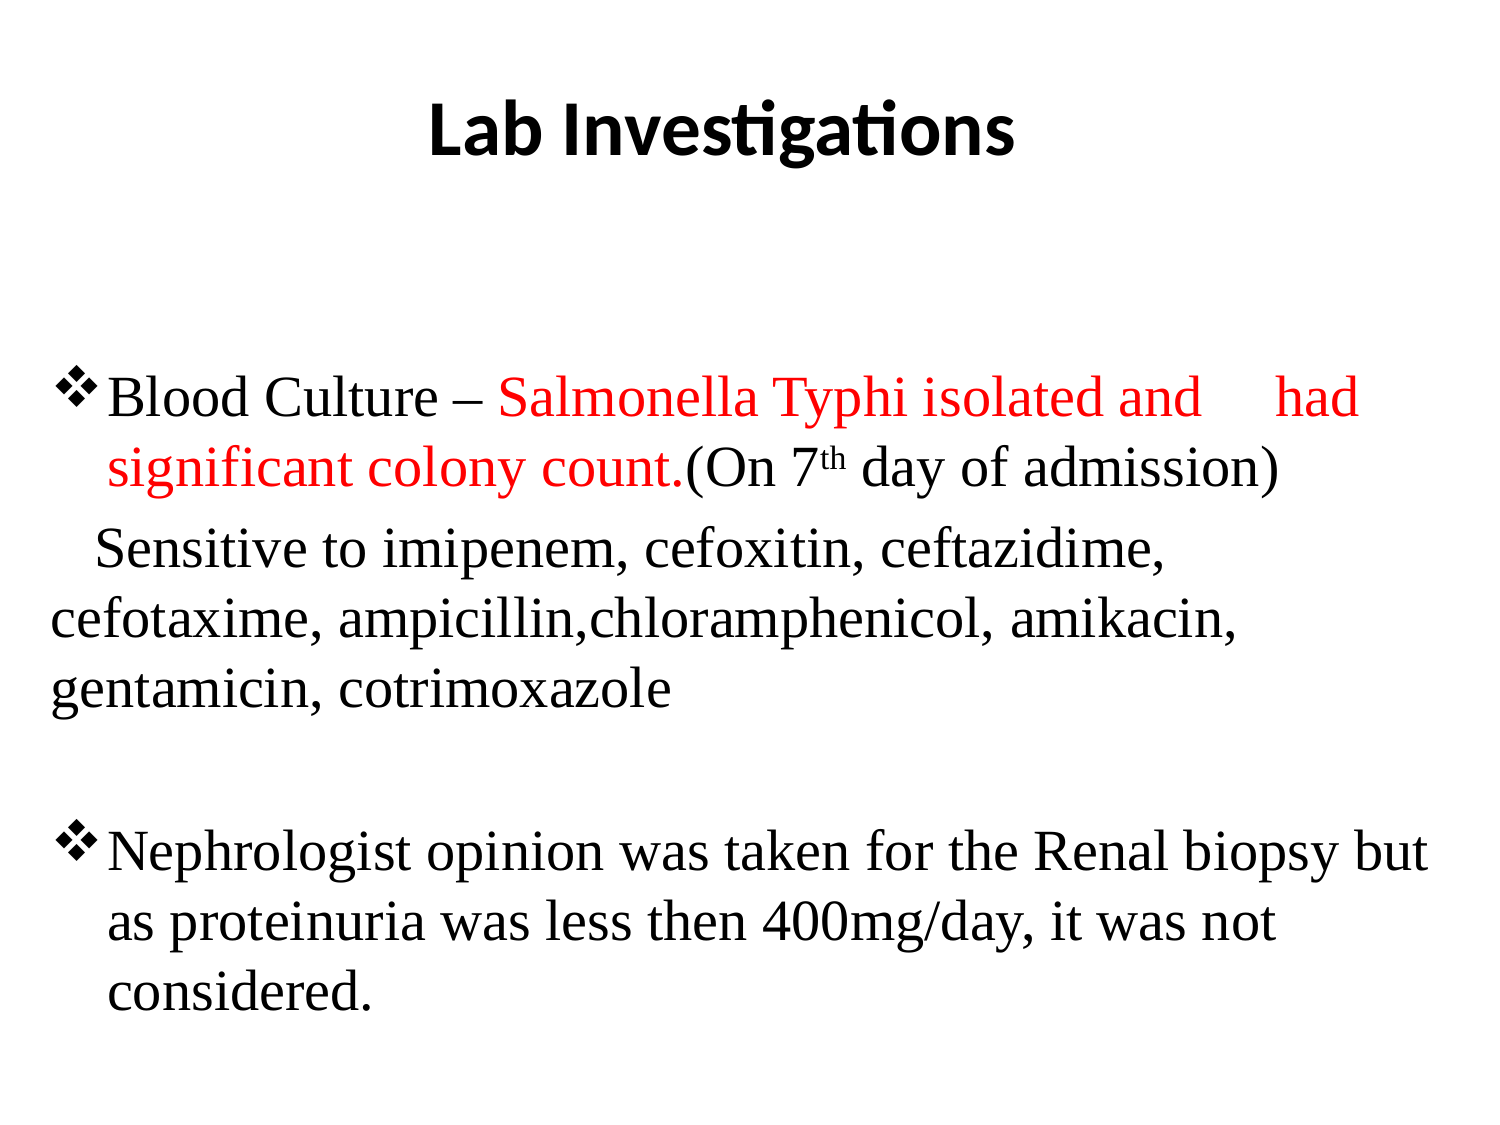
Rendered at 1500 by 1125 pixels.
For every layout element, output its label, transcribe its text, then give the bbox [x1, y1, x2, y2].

list Lab Investigations Blood Culture – Salmonella Typhi isolated and had significant colony count.(On 7th day of admission) Sensitive to imipenem, cefoxitin, ceftazidime, cefotaxime, ampicillin,chloramphenicol, amikacin, gentamicin, cotrimoxazole Nephrologist opinion was taken for the Renal biopsy but as proteinuria was less then 400mg/day, it was not considered. [35, 69, 1469, 1108]
